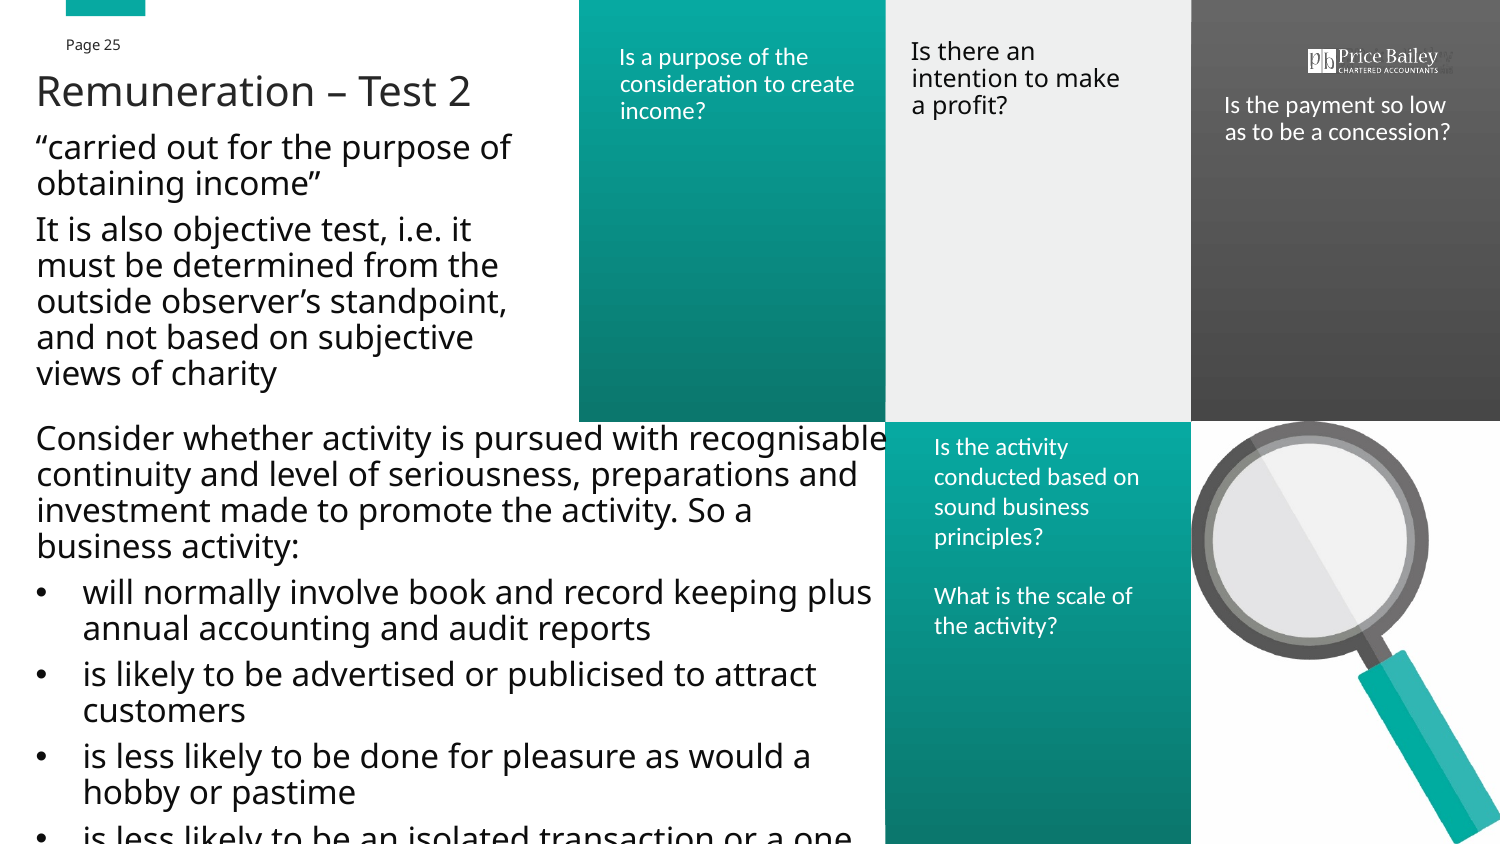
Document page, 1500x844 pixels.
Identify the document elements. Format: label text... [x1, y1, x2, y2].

list Remuneration – Test 2 [35, 70, 487, 127]
list Is the payment so low as to be a concession? [1224, 92, 1468, 409]
text_box Is the activity conducted based on sound business principles? What is the scale of the activity? [919, 422, 1165, 648]
picture [1191, 421, 1500, 844]
text_box Consider whether activity is pursued with recognisable continuity and level of seriousness, preparations and investment made to promote the activity. So a business activity: will normally involve book and record keeping plus annual accounting and audit reports is likely to be advertised or publicised to attract customers is less likely to be done for pleasure as would a hobby or pastime is less likely to be an isolated transaction or a one off [35, 421, 896, 579]
list Is there an intention to make a profit? [910, 39, 1123, 356]
list Is a purpose of the consideration to create income? [619, 43, 857, 361]
list “carried out for the purpose of obtaining income” It is also objective test, i.e. it must be determined from the outside observer’s standpoint, and not based on subjective views of charity [35, 130, 518, 288]
